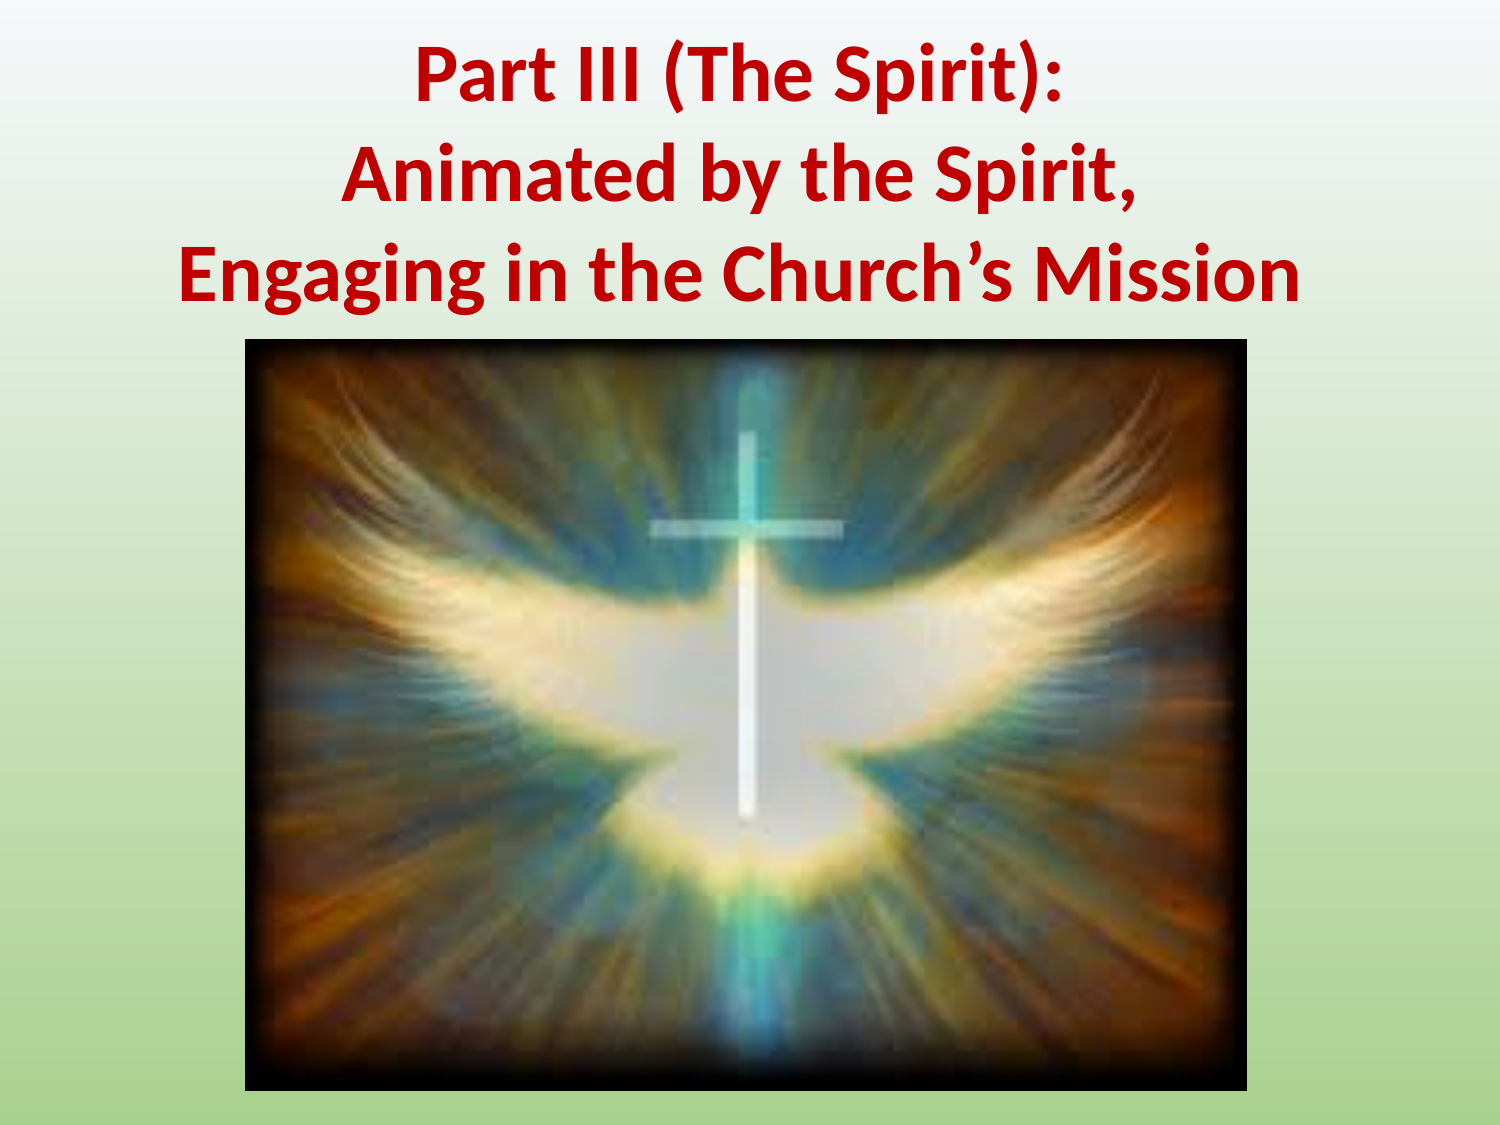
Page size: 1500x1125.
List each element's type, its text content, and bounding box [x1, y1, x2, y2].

picture [244, 339, 1247, 1091]
text_box Part III (The Spirit): Animated by the Spirit, Engaging in the Church’s Mission (14 stages) [20, 10, 1480, 426]
